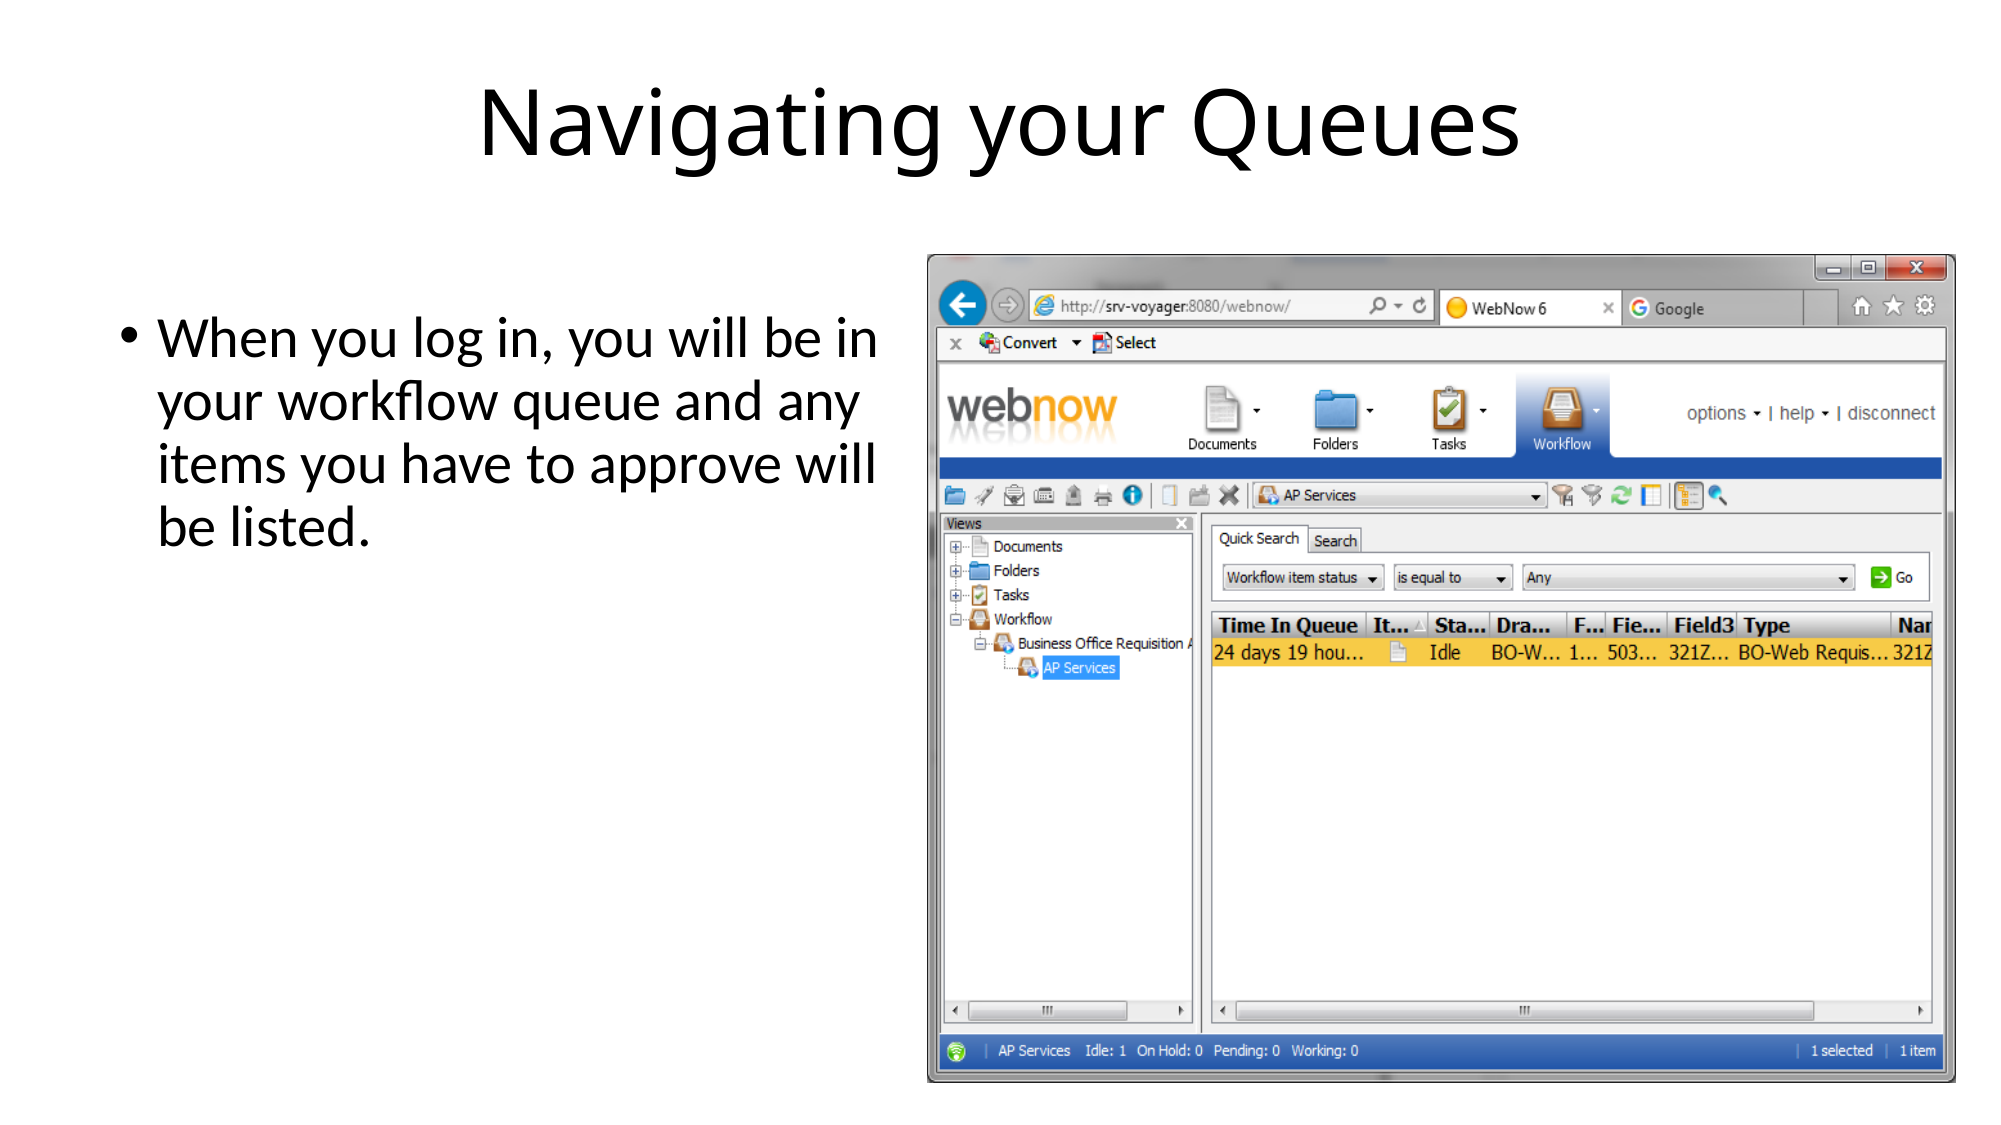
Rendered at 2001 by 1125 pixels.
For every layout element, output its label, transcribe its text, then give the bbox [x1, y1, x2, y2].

title Navigating your Queues [137, 59, 1863, 193]
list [927, 254, 1956, 1083]
list When you log in, you will be in your workflow queue and any items you have to approve will be listed. [104, 299, 927, 1014]
